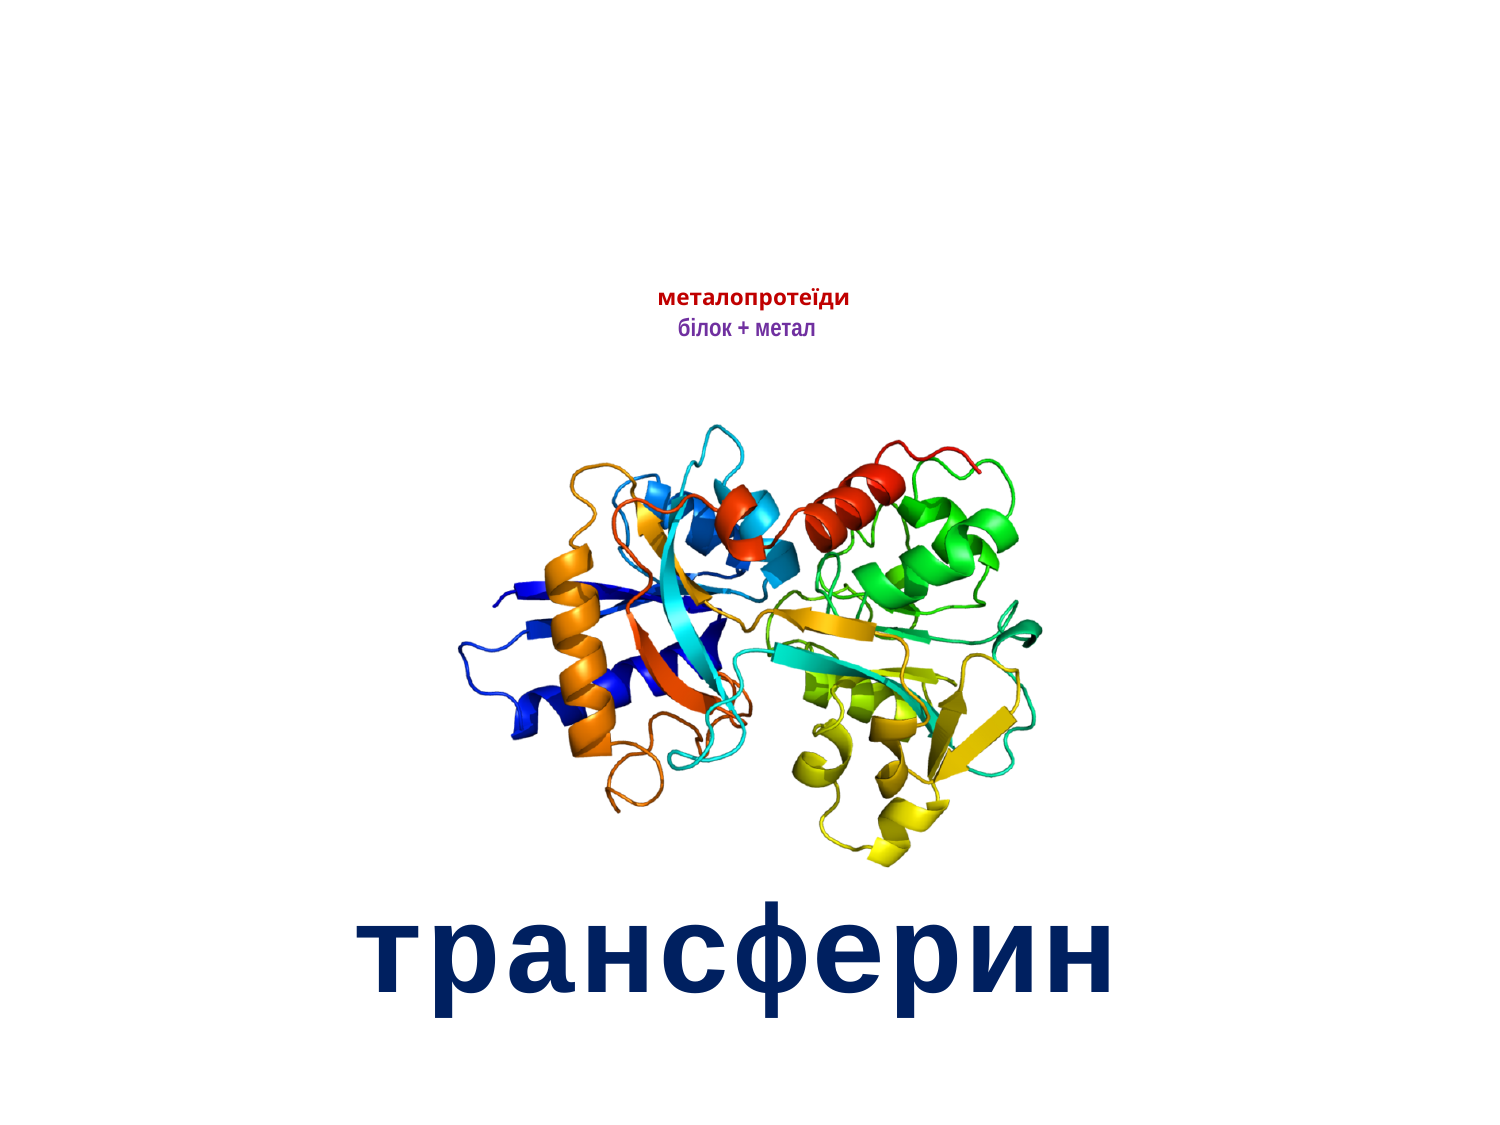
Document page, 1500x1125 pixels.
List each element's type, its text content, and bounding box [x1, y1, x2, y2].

picture [441, 408, 1058, 884]
text_box трансферин [335, 859, 1165, 1025]
title металопротеїди білок + метал [75, 267, 1425, 409]
